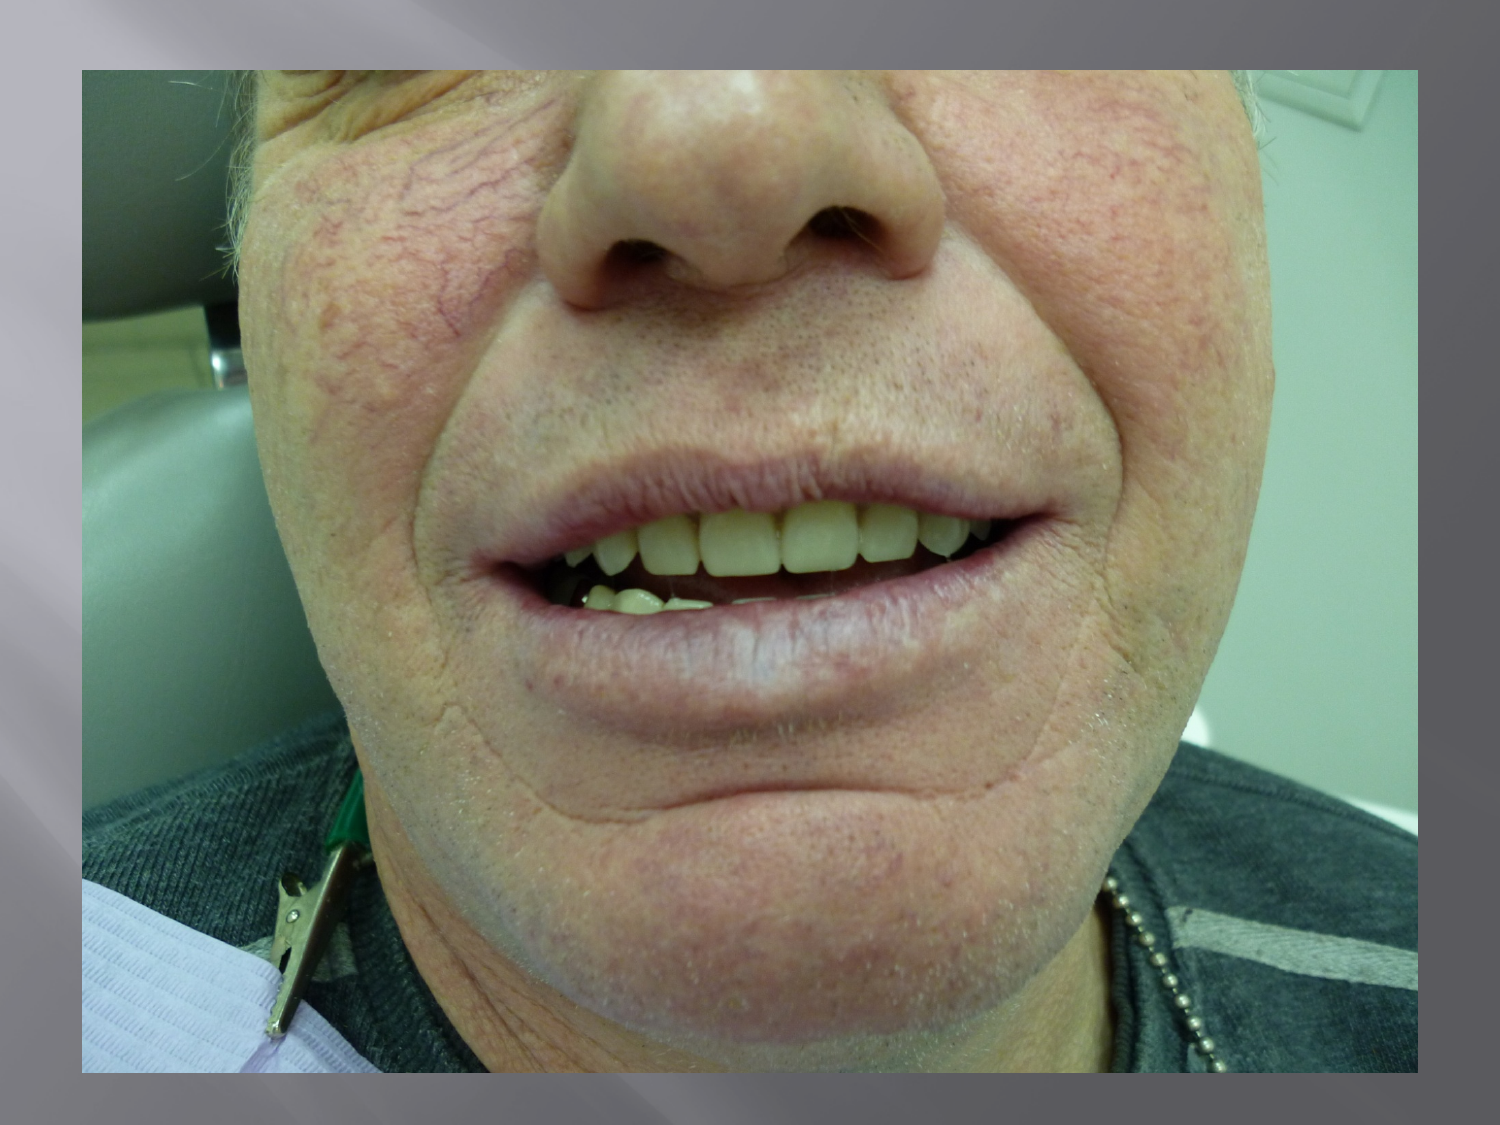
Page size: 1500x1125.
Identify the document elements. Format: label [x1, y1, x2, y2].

list [81, 70, 1419, 1073]
